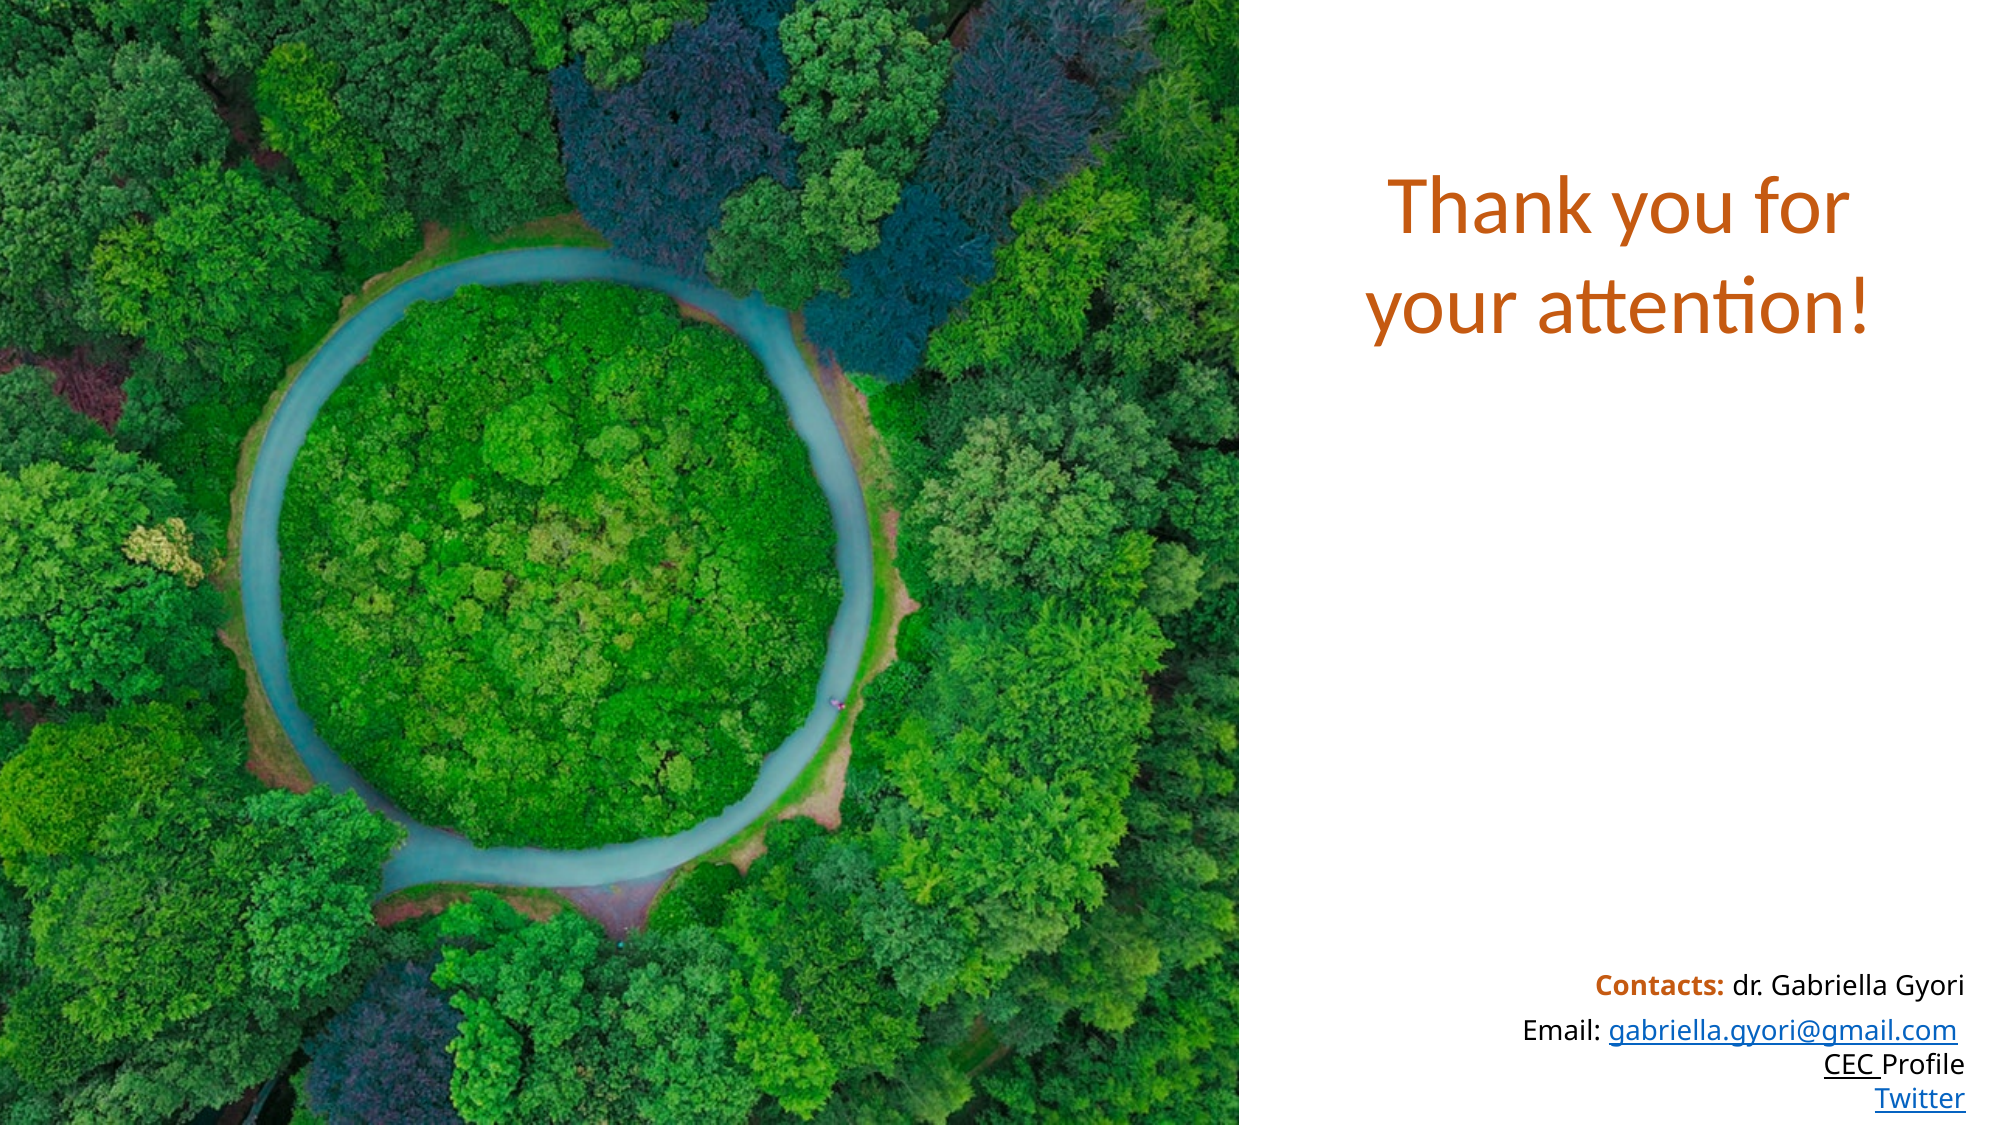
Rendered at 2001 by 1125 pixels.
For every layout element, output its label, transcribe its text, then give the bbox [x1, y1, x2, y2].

list Contacts: dr. Gabriella Gyori Email: gabriella.gyori@gmail.com CEC Profile Twitter [1381, 539, 1981, 1125]
text_box Thank you for your attention! [1325, 142, 1914, 358]
picture [0, 0, 1239, 1125]
